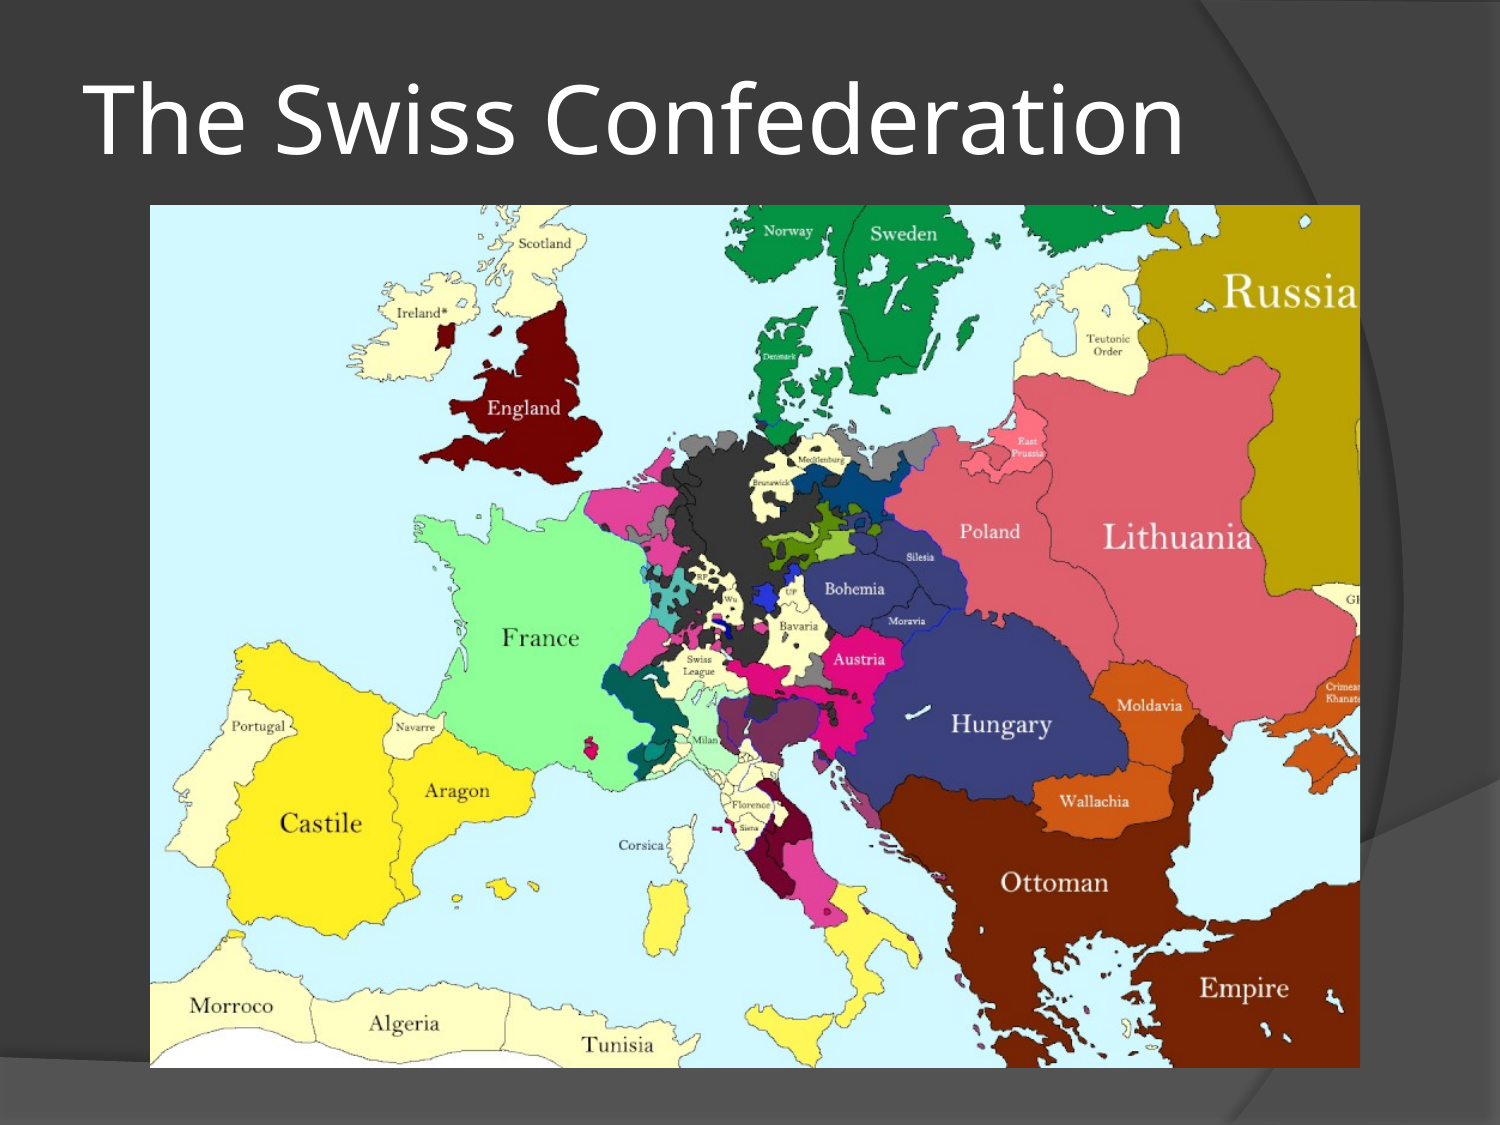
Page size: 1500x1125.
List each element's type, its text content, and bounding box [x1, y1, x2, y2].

picture [149, 204, 1361, 1068]
title The Swiss Confederation [75, 45, 1300, 188]
